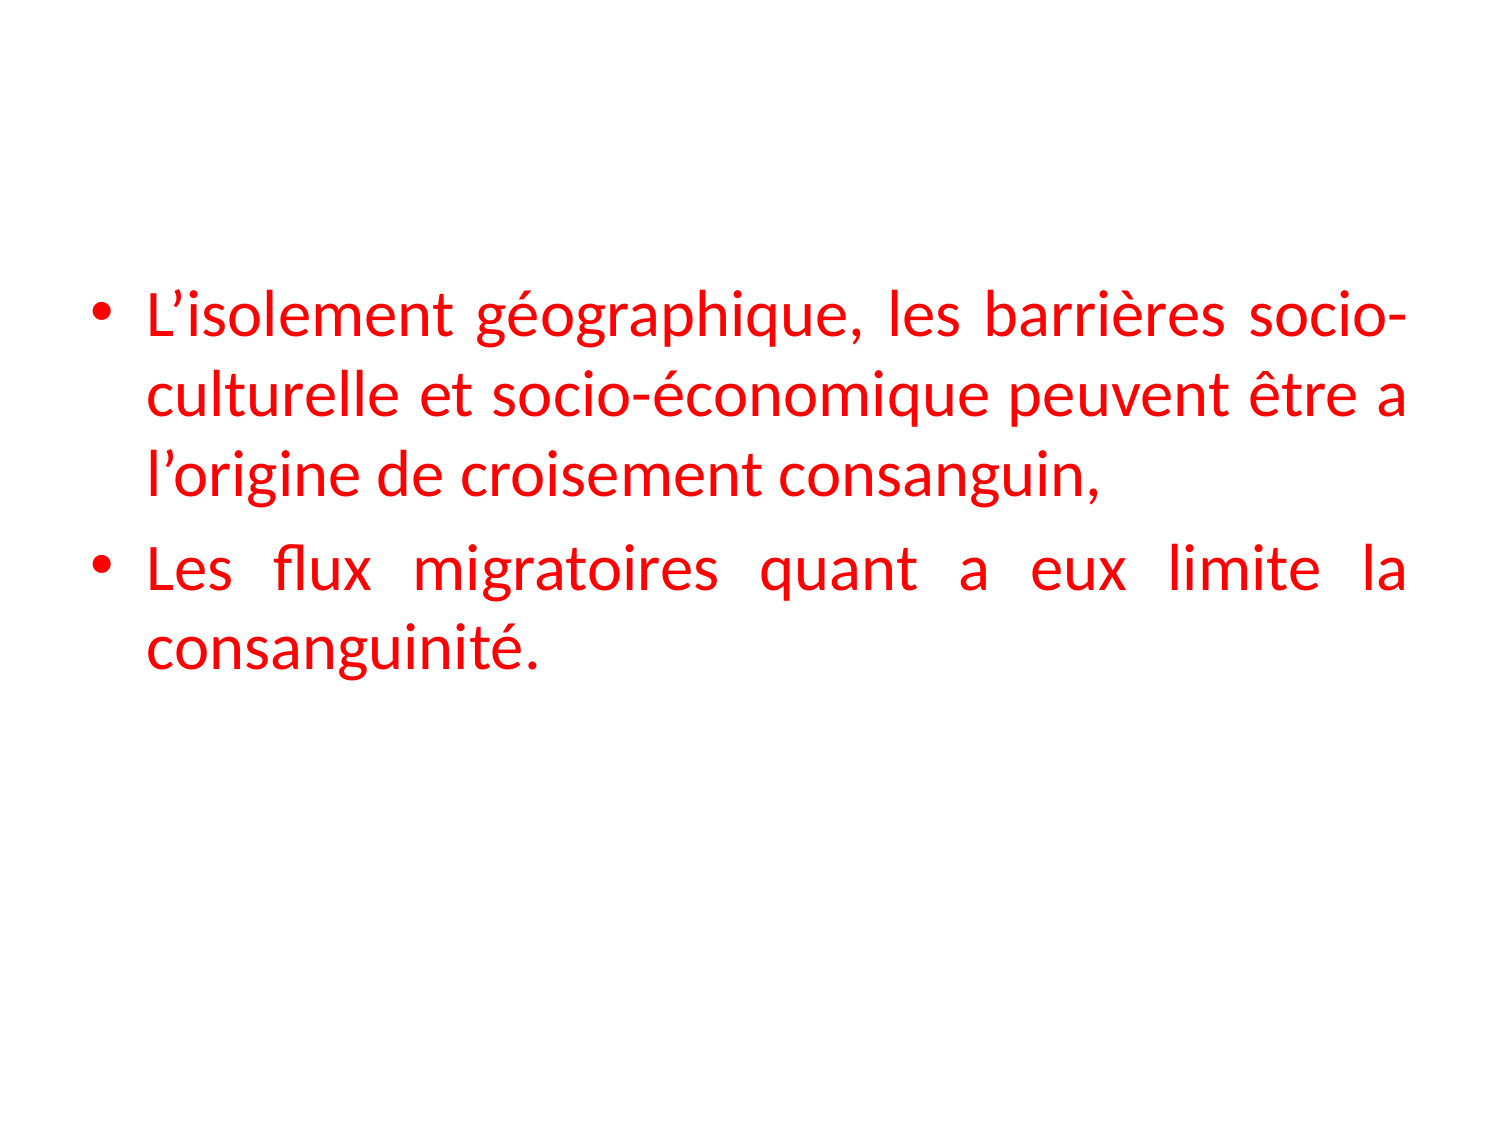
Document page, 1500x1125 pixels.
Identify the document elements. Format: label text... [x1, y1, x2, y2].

list L’isolement géographique, les barrières socio-culturelle et socio-économique peuvent être a l’origine de croisement consanguin, Les flux migratoires quant a eux limite la consanguinité. [75, 262, 1425, 728]
